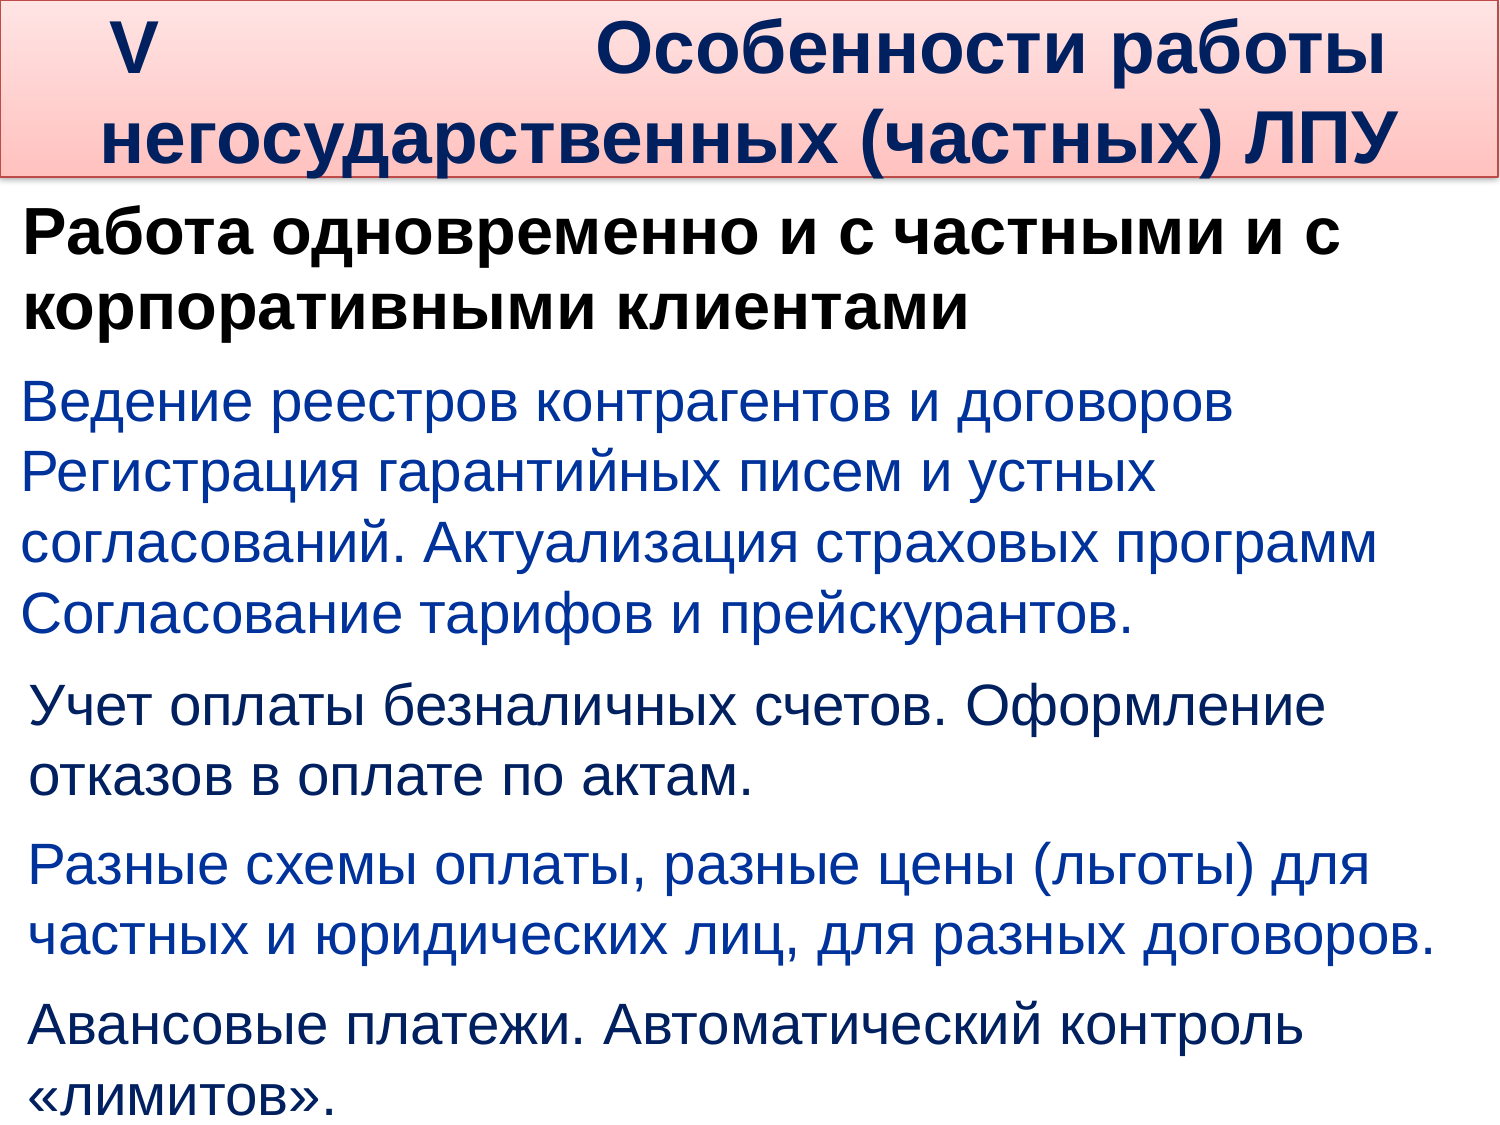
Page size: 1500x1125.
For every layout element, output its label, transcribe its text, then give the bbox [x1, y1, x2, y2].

text_box V Особенности работы негосударственных (частных) ЛПУ [0, 0, 1499, 178]
text_box Ведение реестров контрагентов и договоров Регистрация гарантийных писем и устных согласований. Актуализация страховых программ Согласование тарифов и прейскурантов. [5, 369, 1495, 653]
text_box Учет оплаты безналичных счетов. Оформление отказов в оплате по актам. [13, 661, 1473, 815]
text_box Работа одновременно и с частными и с корпоративными клиентами [7, 196, 1461, 350]
text_box Разные схемы оплаты, разные цены (льготы) для частных и юридических лиц, для разных договоров. [13, 820, 1500, 974]
text_box Авансовые платежи. Автоматический контроль «лимитов». [13, 981, 1500, 1125]
